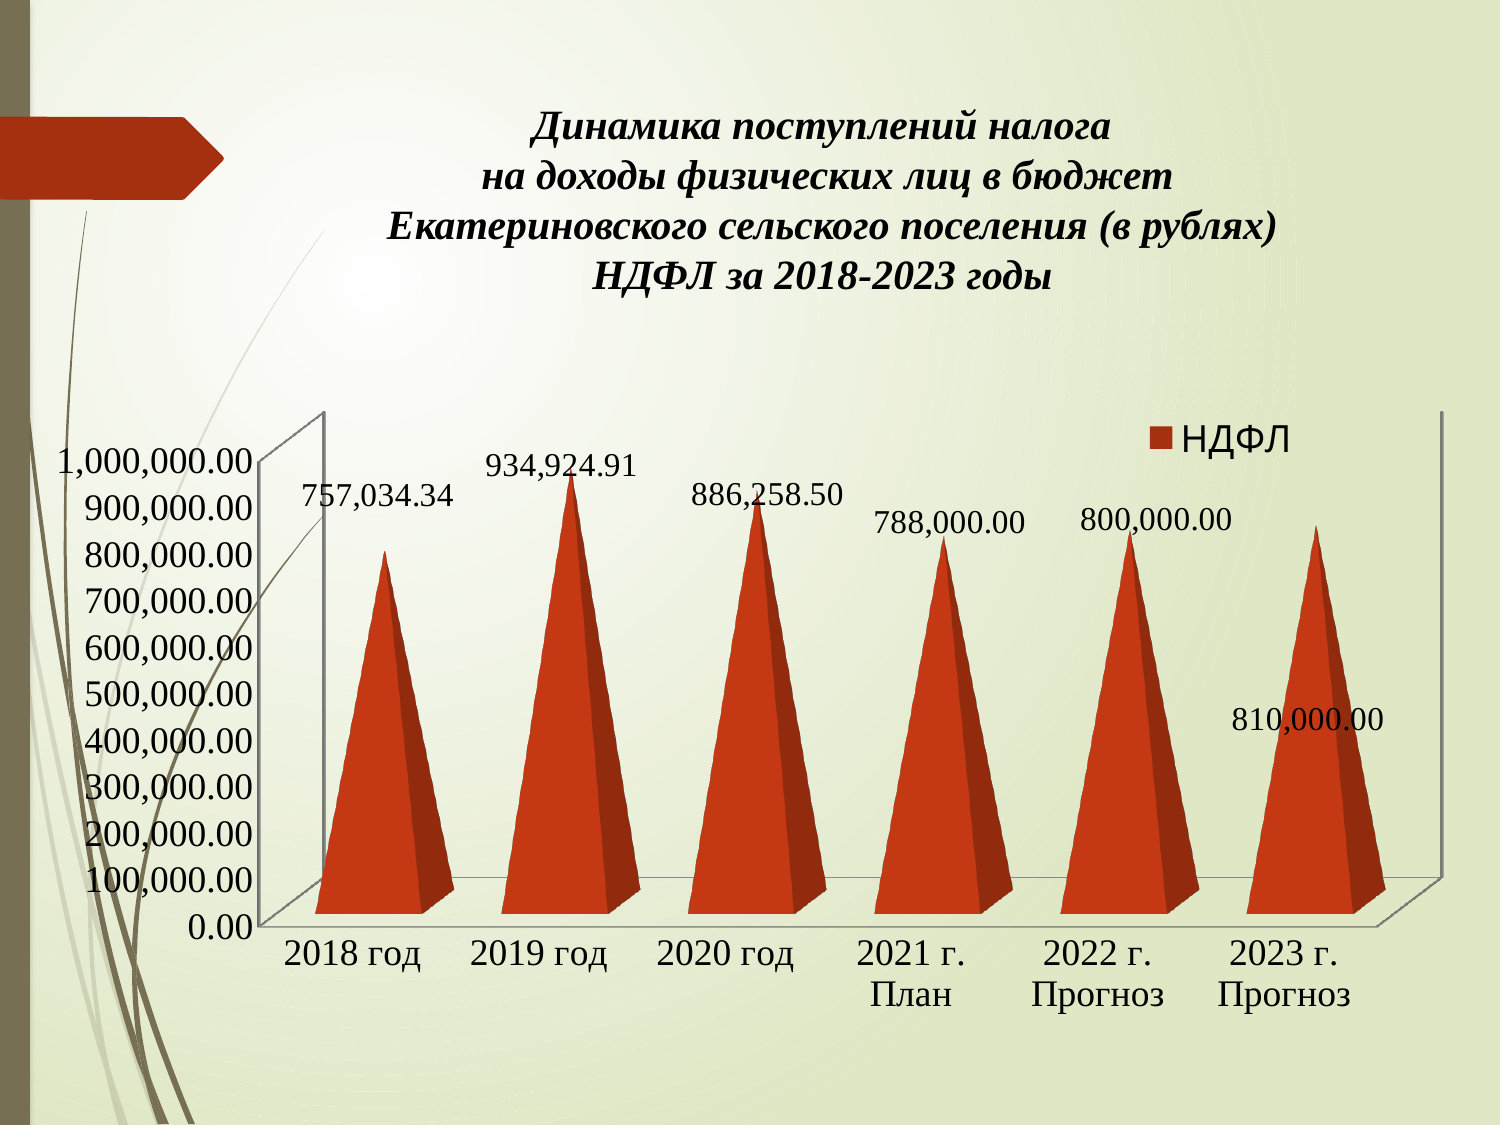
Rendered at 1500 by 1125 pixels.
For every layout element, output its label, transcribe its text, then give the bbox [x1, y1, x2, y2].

title Динамика поступлений налога на доходы физических лиц в бюджет Екатериновского сельского поселения (в рублях) НДФЛ за 2018-2023 годы [230, 90, 1425, 362]
chart [17, 396, 1483, 1107]
